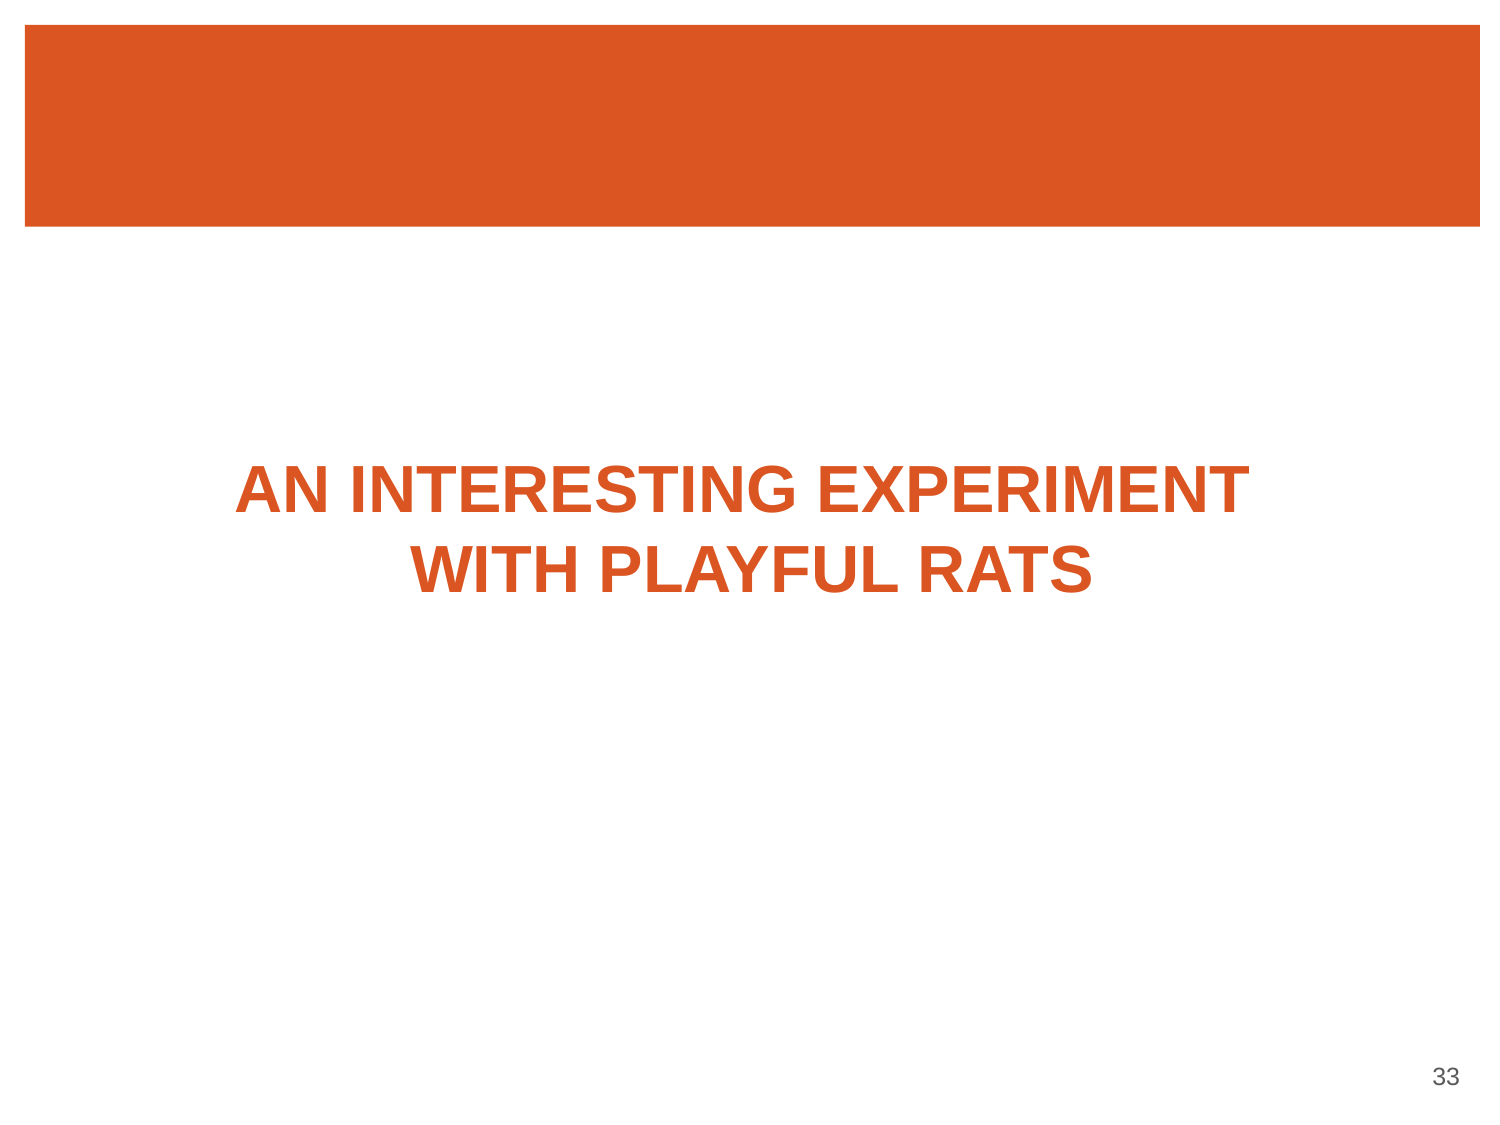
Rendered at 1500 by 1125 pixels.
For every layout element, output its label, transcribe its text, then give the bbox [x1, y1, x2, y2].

slide_number 32 [1125, 1052, 1475, 1100]
text_box An interesting experiment with playful rats [156, 438, 1348, 613]
